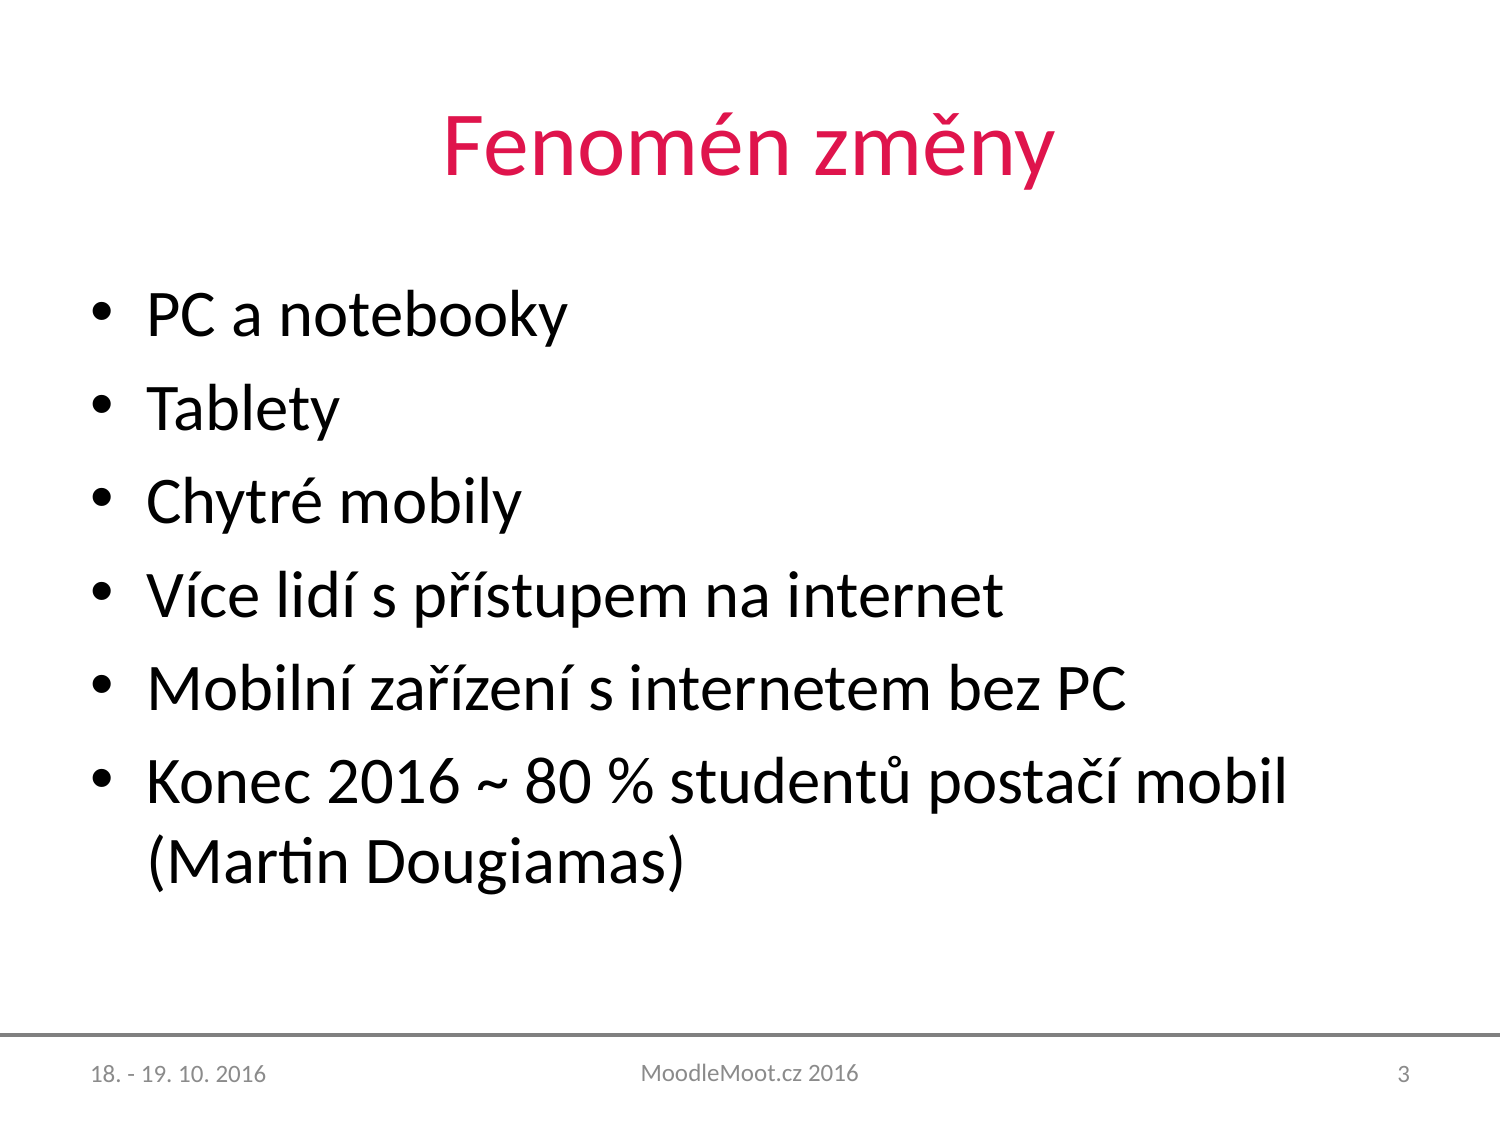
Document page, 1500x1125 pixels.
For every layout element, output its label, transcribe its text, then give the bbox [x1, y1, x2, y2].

text_box MoodleMoot.cz 2016 [575, 1043, 925, 1102]
slide_number 3 [1074, 1043, 1425, 1103]
list PC a notebooky Tablety Chytré mobily Více lidí s přístupem na internet Mobilní zařízení s internetem bez PC Konec 2016 ~ 80 % studentů postačí mobil (Martin Dougiamas) [75, 262, 1305, 1005]
title Fenomén změny [75, 45, 1425, 233]
slide_number 18. - 19. 10. 2016 [75, 1043, 425, 1103]
